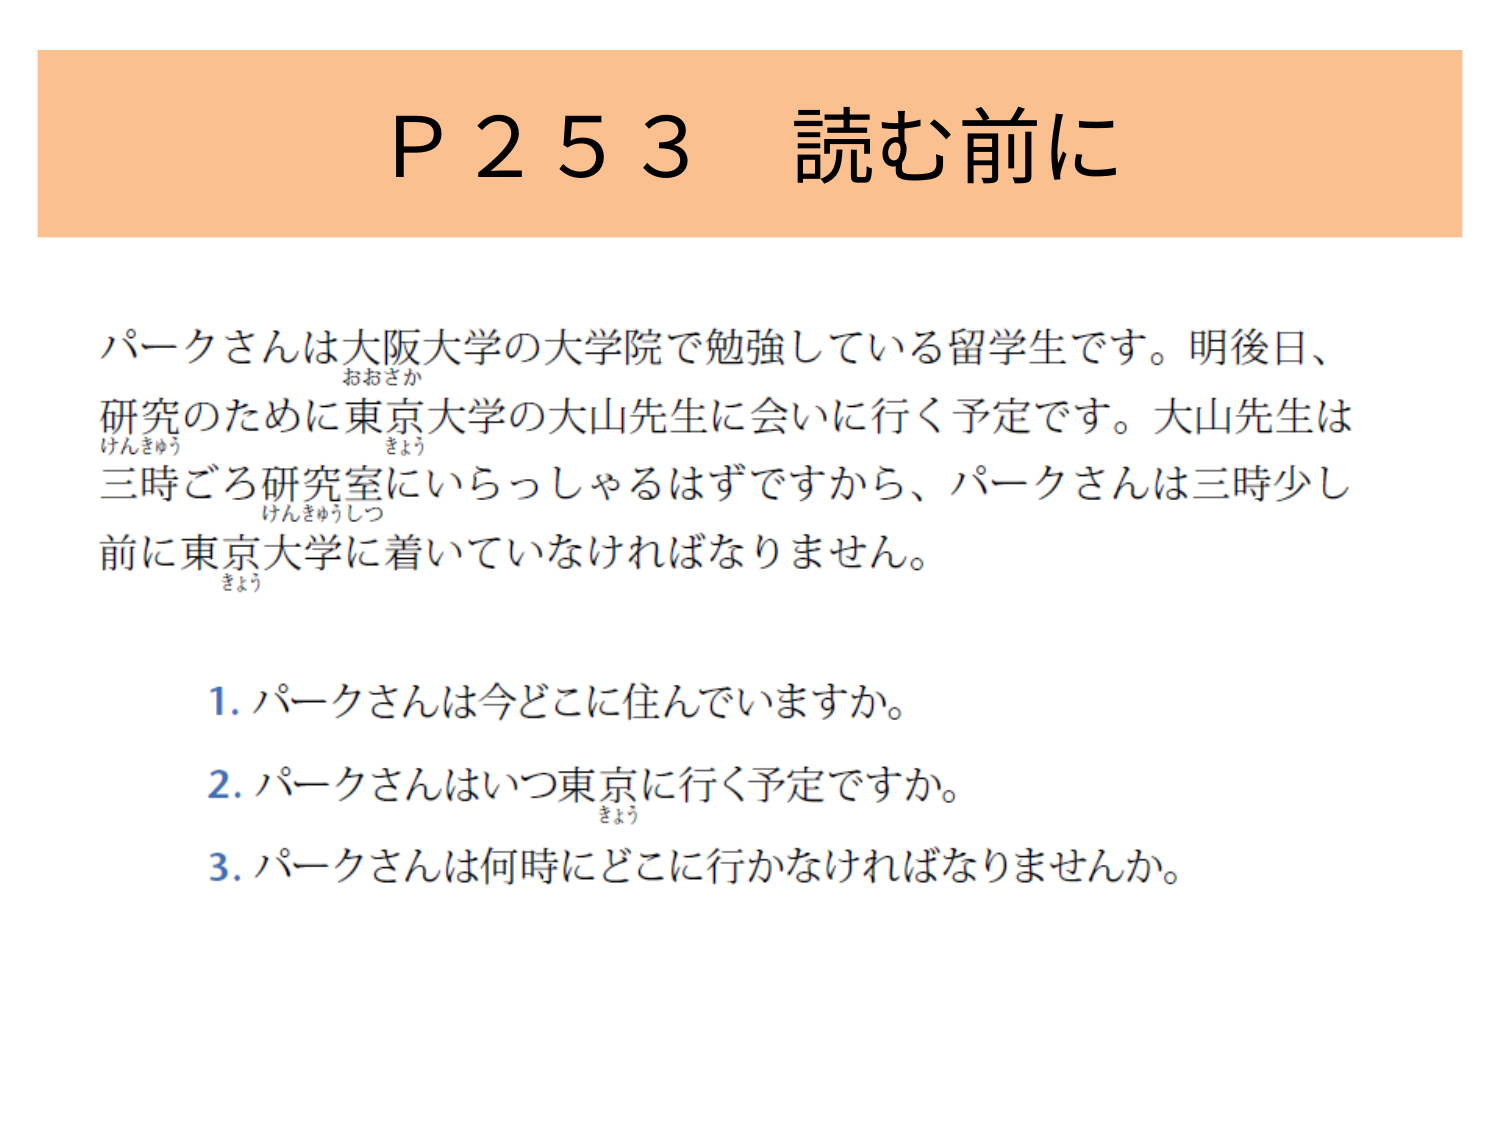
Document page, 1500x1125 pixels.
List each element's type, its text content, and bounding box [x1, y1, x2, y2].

picture [187, 662, 1202, 901]
title Ｐ２５３ 読む前に [37, 50, 1463, 238]
picture [74, 312, 1398, 595]
